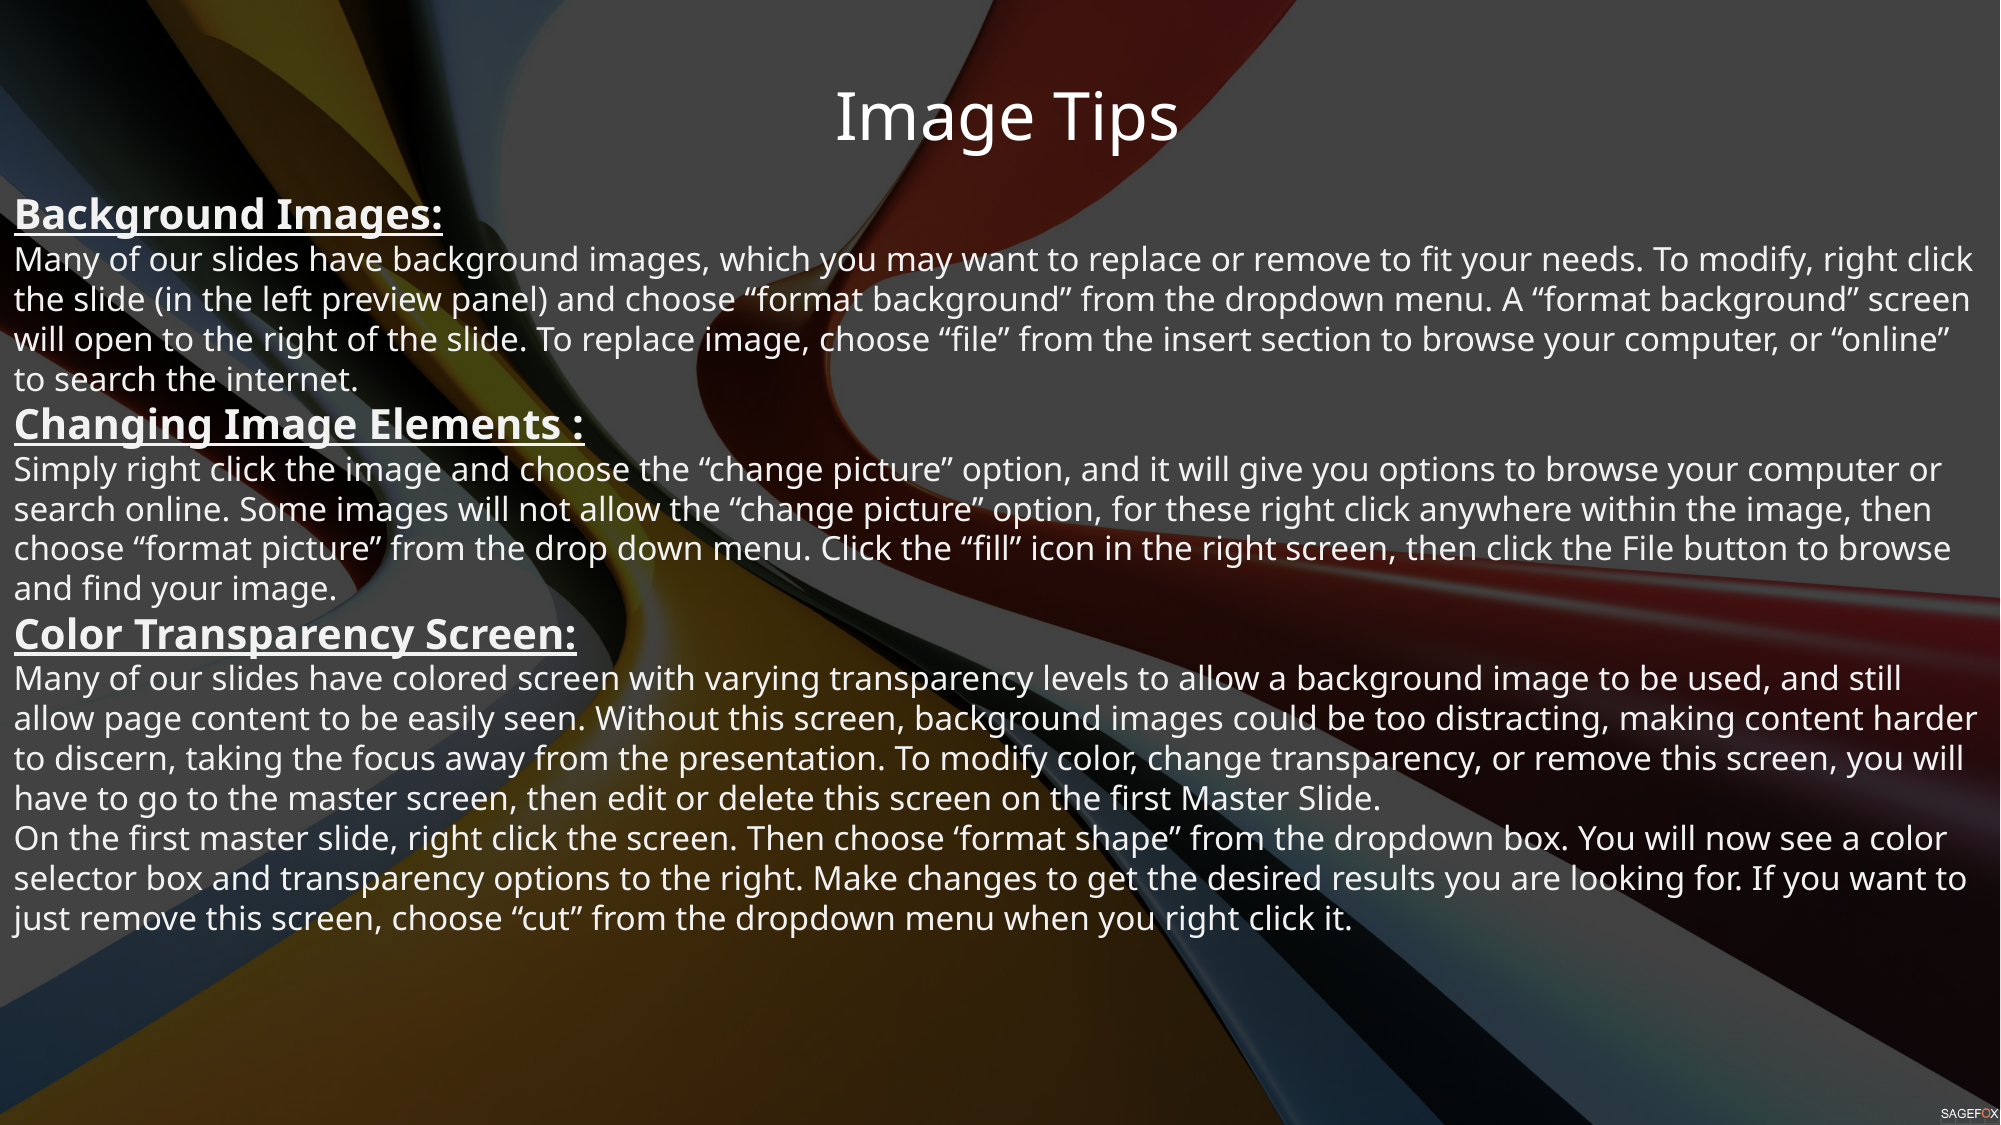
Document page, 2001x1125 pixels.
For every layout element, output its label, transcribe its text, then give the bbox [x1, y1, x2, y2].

text_box Background Images: Many of our slides have background images, which you may want to replace or remove to fit your needs. To modify, right click the slide (in the left preview panel) and choose “format background” from the dropdown menu. A “format background” screen will open to the right of the slide. To replace image, choose “file” from the insert section to browse your computer, or “online” to search the internet. Changing Image Elements : Simply right click the image and choose the “change picture” option, and it will give you options to browse your computer or search online. Some images will not allow the “change picture” option, for these right click anywhere within the image, then choose “format picture” from the drop down menu. Click the “fill” icon in the right screen, then click the File button to browse and find your image. Color Transparency Screen: Many of our slides have colored screen with varying transparency levels to allow a background image to be used, and still allow page content to be easily seen. Without this screen, background images could be too distracting, making content harder to discern, taking the focus away from the presentation. To modify color, change transparency, or remove this screen, you will have to go to the master screen, then edit or delete this screen on the first Master Slide. On the first master slide, right click the screen. Then choose ‘format shape” from the dropdown box. You will now see a color selector box and transparency options to the right. Make changes to get the desired results you are looking for. If you want to just remove this screen, choose “cut” from the dropdown menu when you right click it. [0, 0, 2000, 1125]
title Image Tips [597, 59, 1420, 177]
